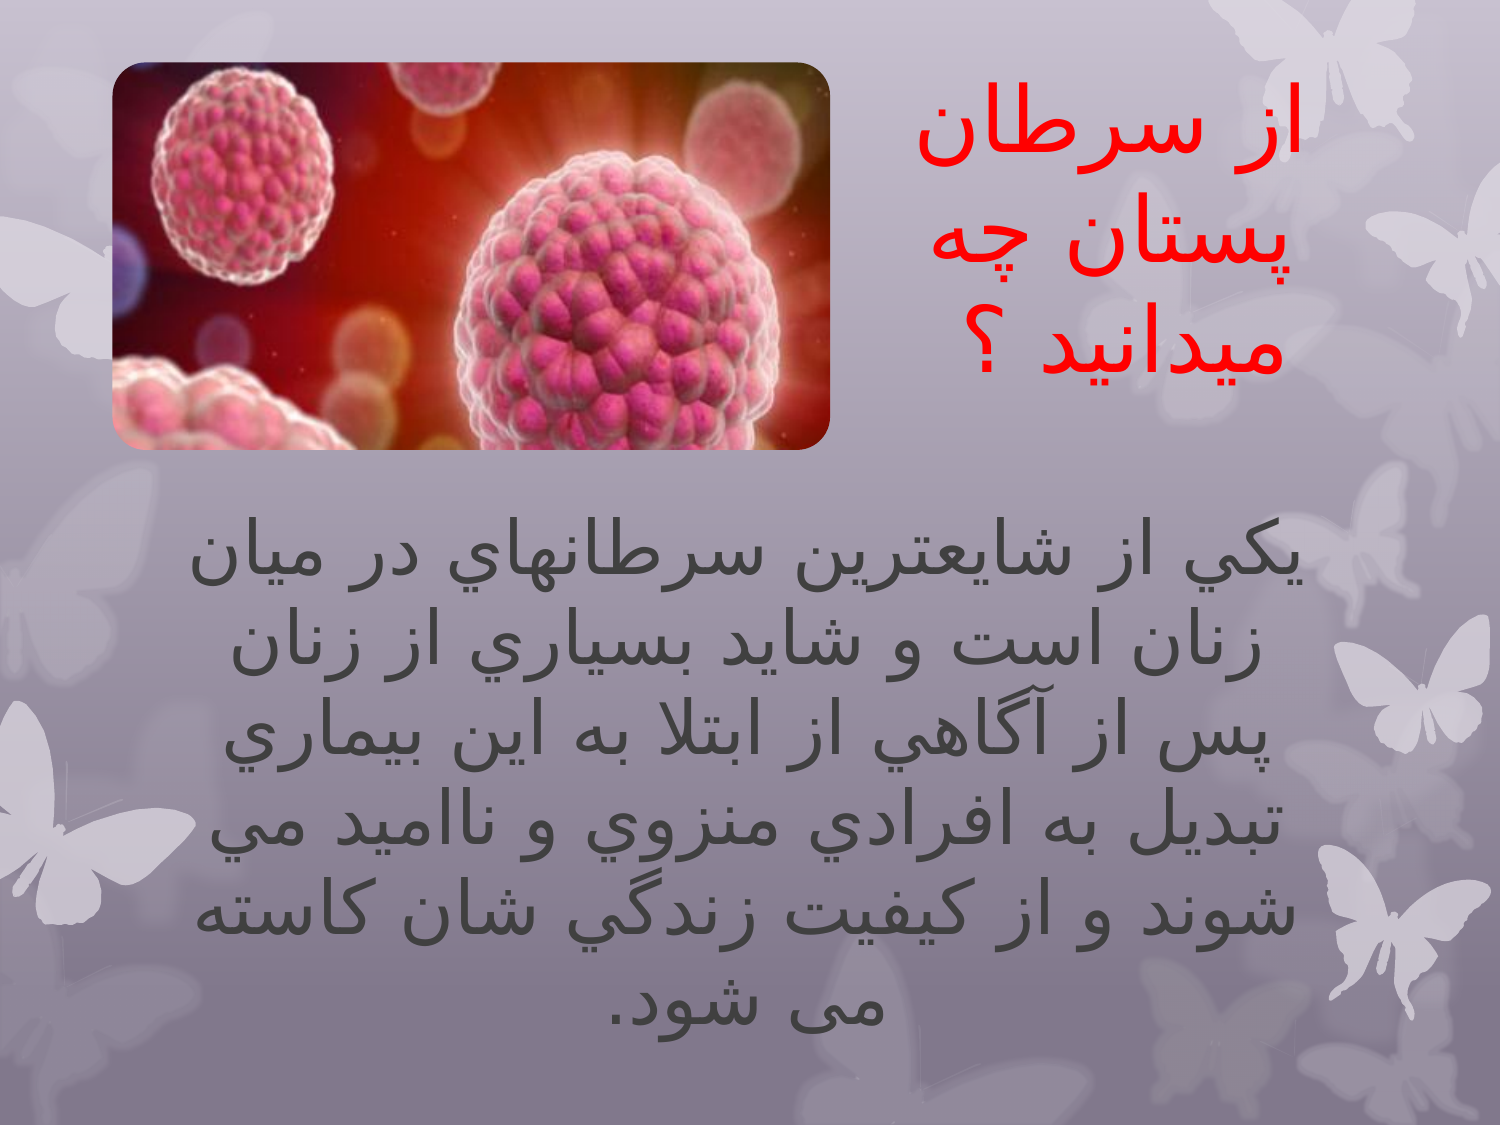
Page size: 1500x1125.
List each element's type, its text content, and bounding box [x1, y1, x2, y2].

picture [111, 61, 831, 451]
list يکي از شایعترين سرطانهاي در ميان زنان است و شايد بسياري از زنان پس از آگاهي از ابتلا به اين بيماري تبديل به افرادي منزوي و نااميد مي شوند و از کيفيت زندگي شان کاسته می شود. [162, 437, 1332, 1103]
title از سرطان پستان چه ميدانيد ؟ [835, 125, 1435, 327]
